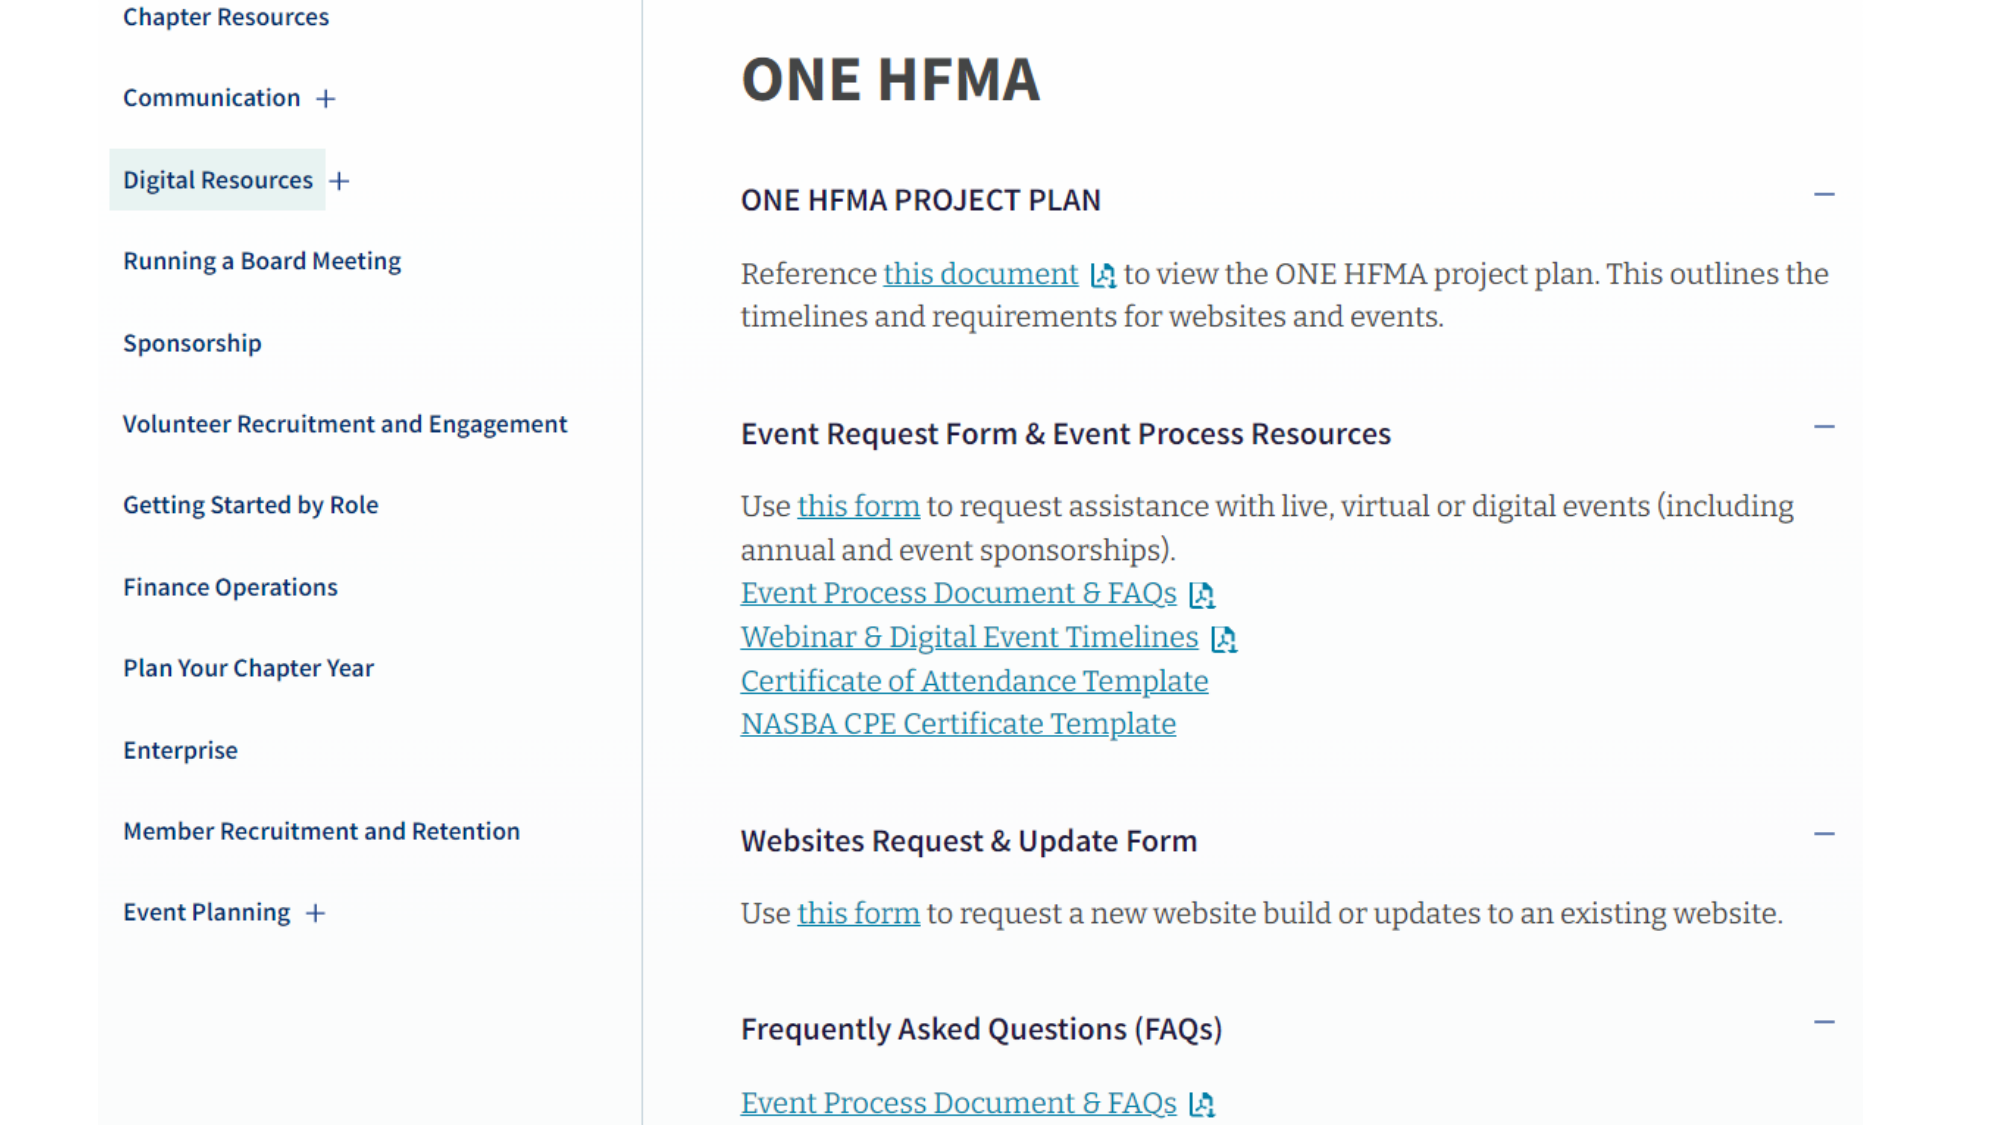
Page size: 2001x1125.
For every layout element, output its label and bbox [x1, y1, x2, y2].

list [98, 0, 1863, 1125]
